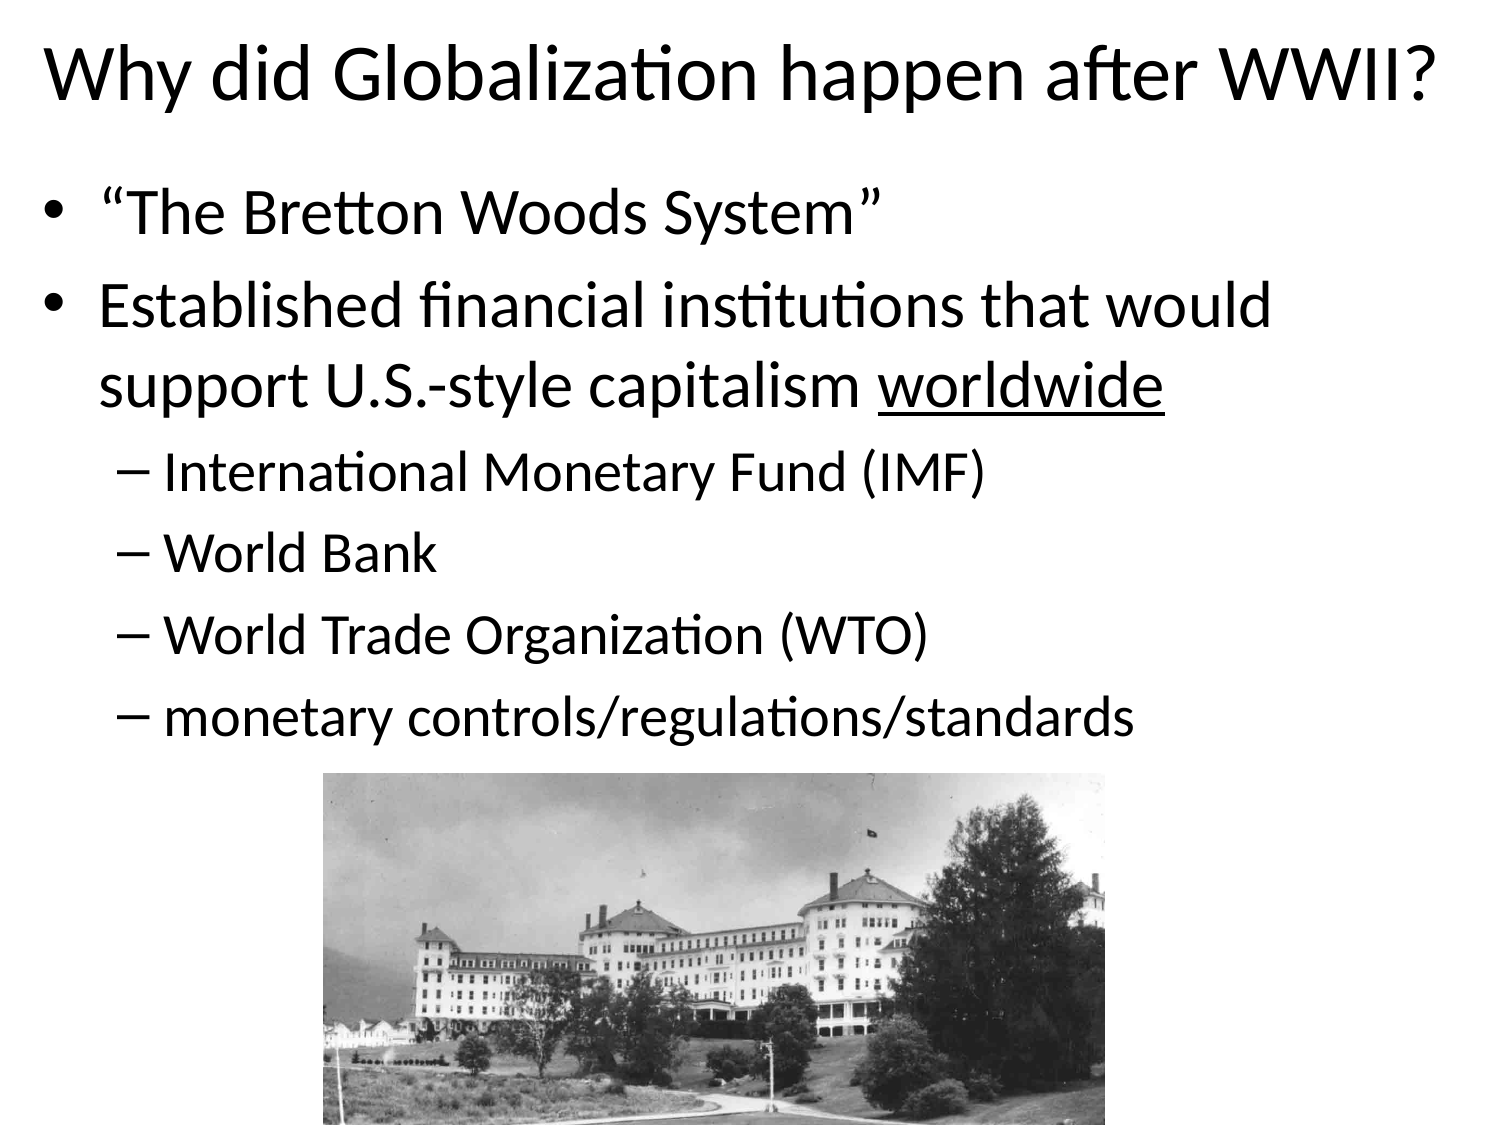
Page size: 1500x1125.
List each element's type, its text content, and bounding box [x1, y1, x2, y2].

list “The Bretton Woods System” Established financial institutions that would support U.S.-style capitalism worldwide International Monetary Fund (IMF) World Bank World Trade Organization (WTO) monetary controls/regulations/standards [27, 160, 1378, 903]
picture [323, 773, 1105, 1125]
title Why did Globalization happen after WWII? [0, 0, 1496, 162]
